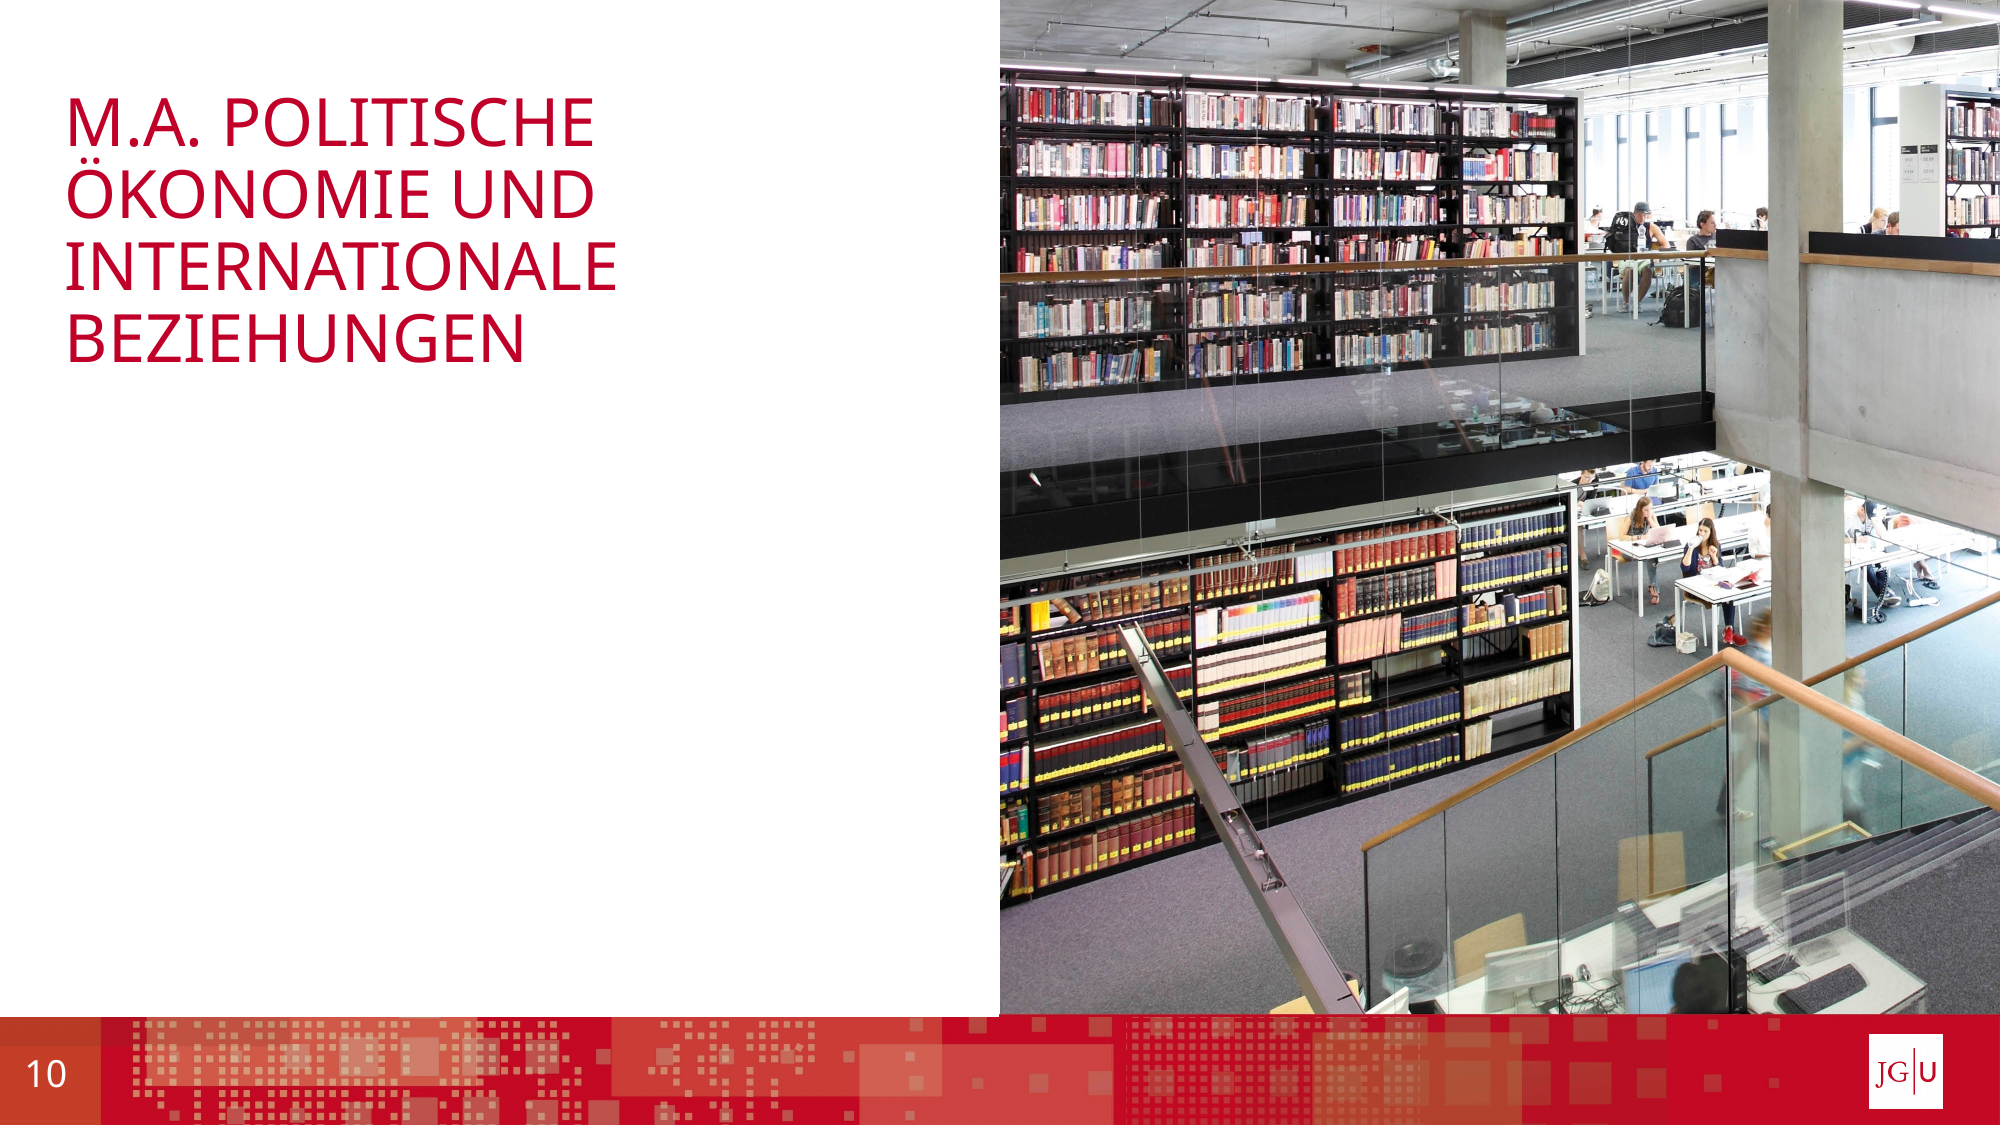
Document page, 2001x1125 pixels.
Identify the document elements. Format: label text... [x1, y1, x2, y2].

slide_number 10 [9, 1042, 117, 1103]
title M.A. Politische Ökonomie und Internationale Beziehungen [49, 81, 940, 563]
picture [0, 0, 2000, 1125]
